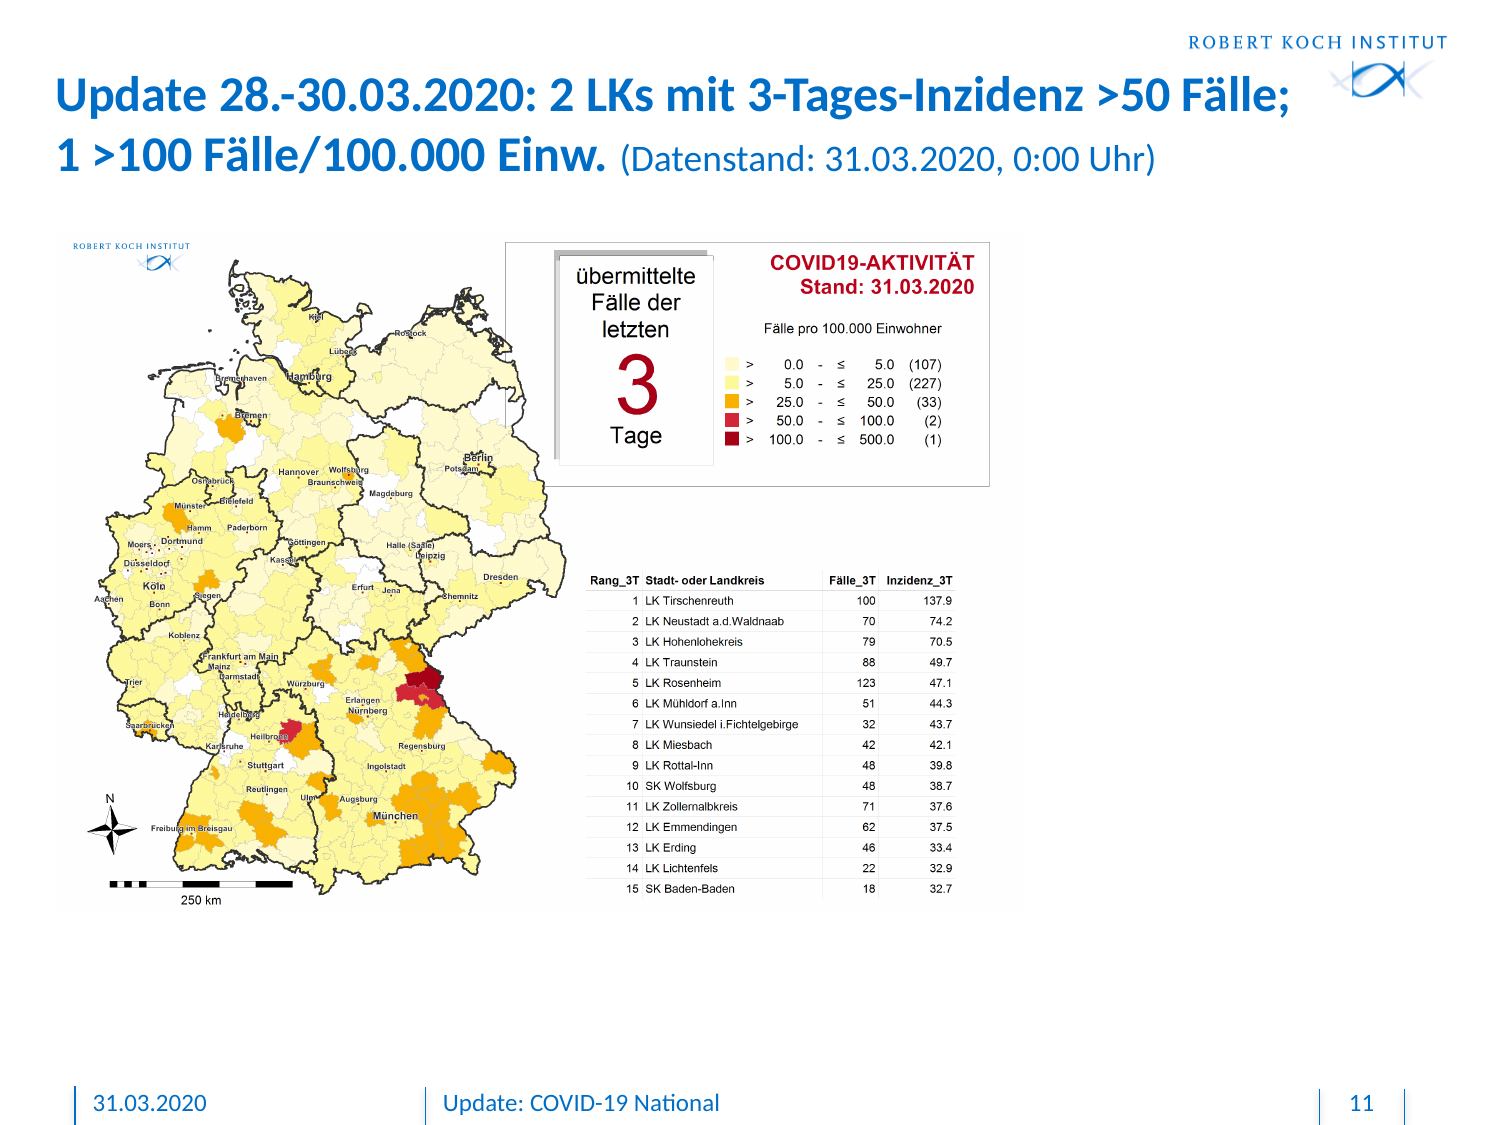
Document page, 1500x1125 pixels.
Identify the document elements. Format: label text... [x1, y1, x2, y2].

slide_number 11 [1321, 1086, 1403, 1119]
title Update 28.-30.03.2020: 2 LKs mit 3-Tages-Inzidenz >50 Fälle; 1 >100 Fälle/100.000 Einw. (Datenstand: 31.03.2020, 0:00 Uhr) [55, 61, 1383, 228]
picture [55, 227, 1029, 917]
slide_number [92, 1086, 398, 1119]
picture [1182, 29, 1454, 109]
footer Update: COVID-19 National [442, 1086, 1293, 1119]
